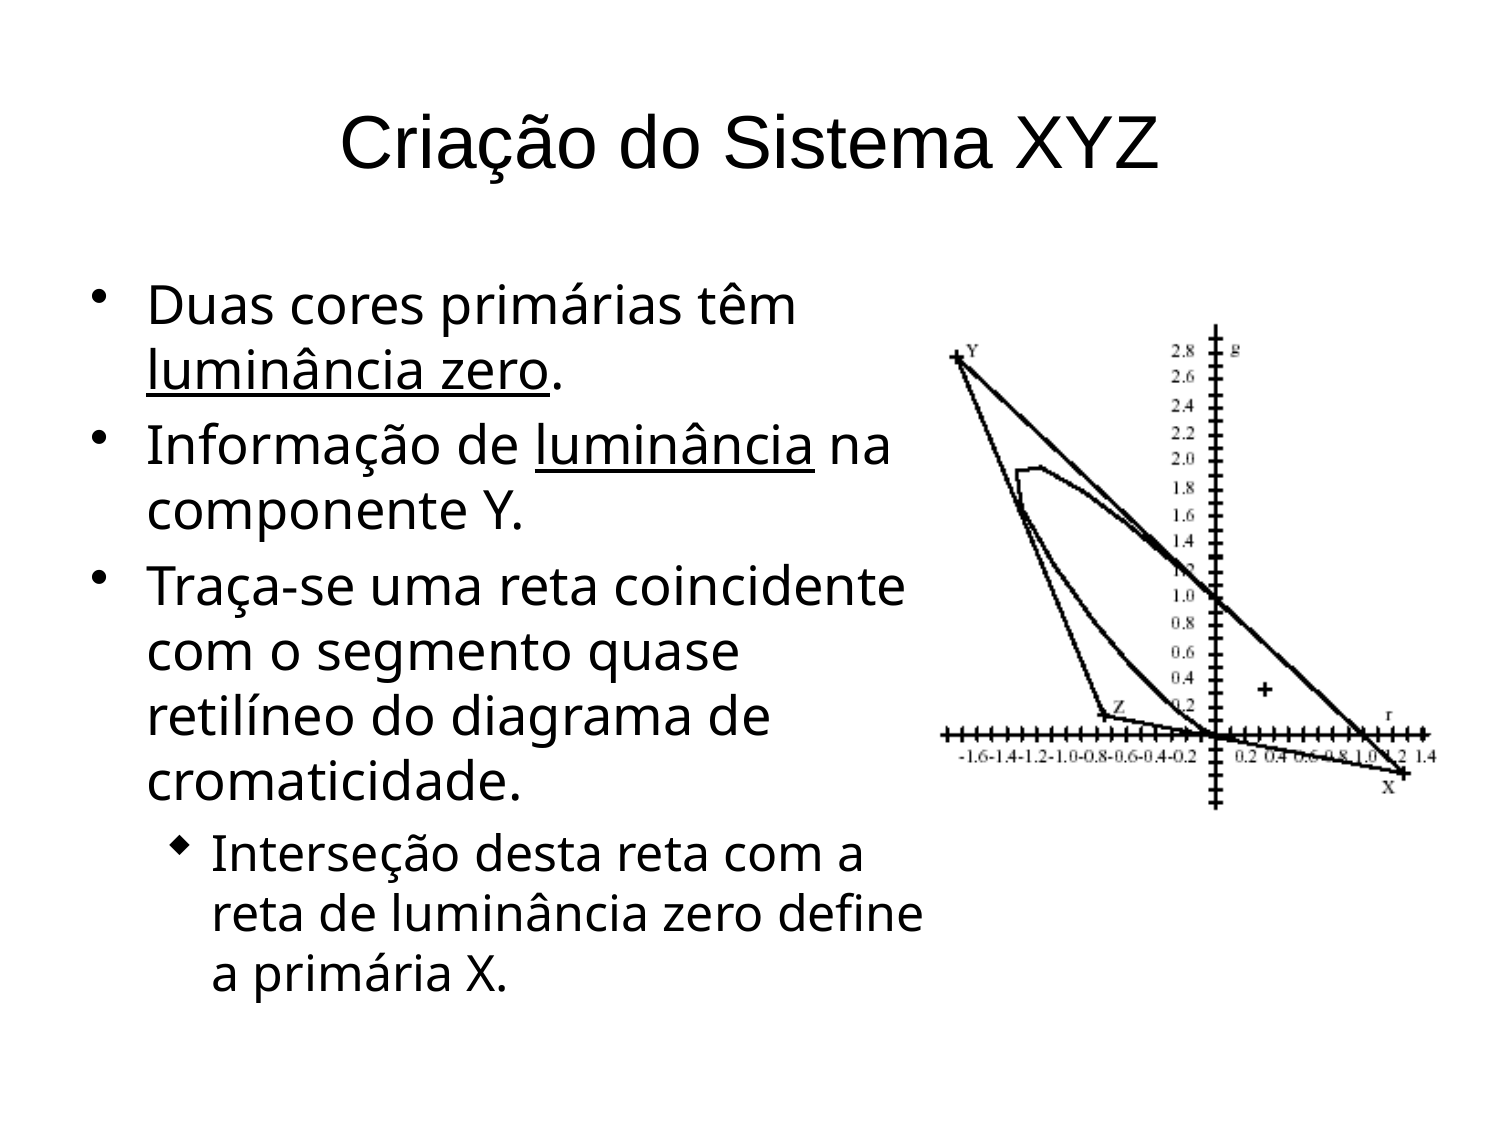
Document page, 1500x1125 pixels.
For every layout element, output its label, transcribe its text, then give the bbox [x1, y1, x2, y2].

picture [937, 299, 1457, 814]
list Duas cores primárias têm luminância zero. Informação de luminância na componente Y. Traça-se uma reta coincidente com o segmento quase retilíneo do diagrama de cromaticidade. Interseção desta reta com a reta de luminância zero define a primária X. [75, 262, 950, 1005]
title Criação do Sistema XYZ [75, 45, 1425, 233]
